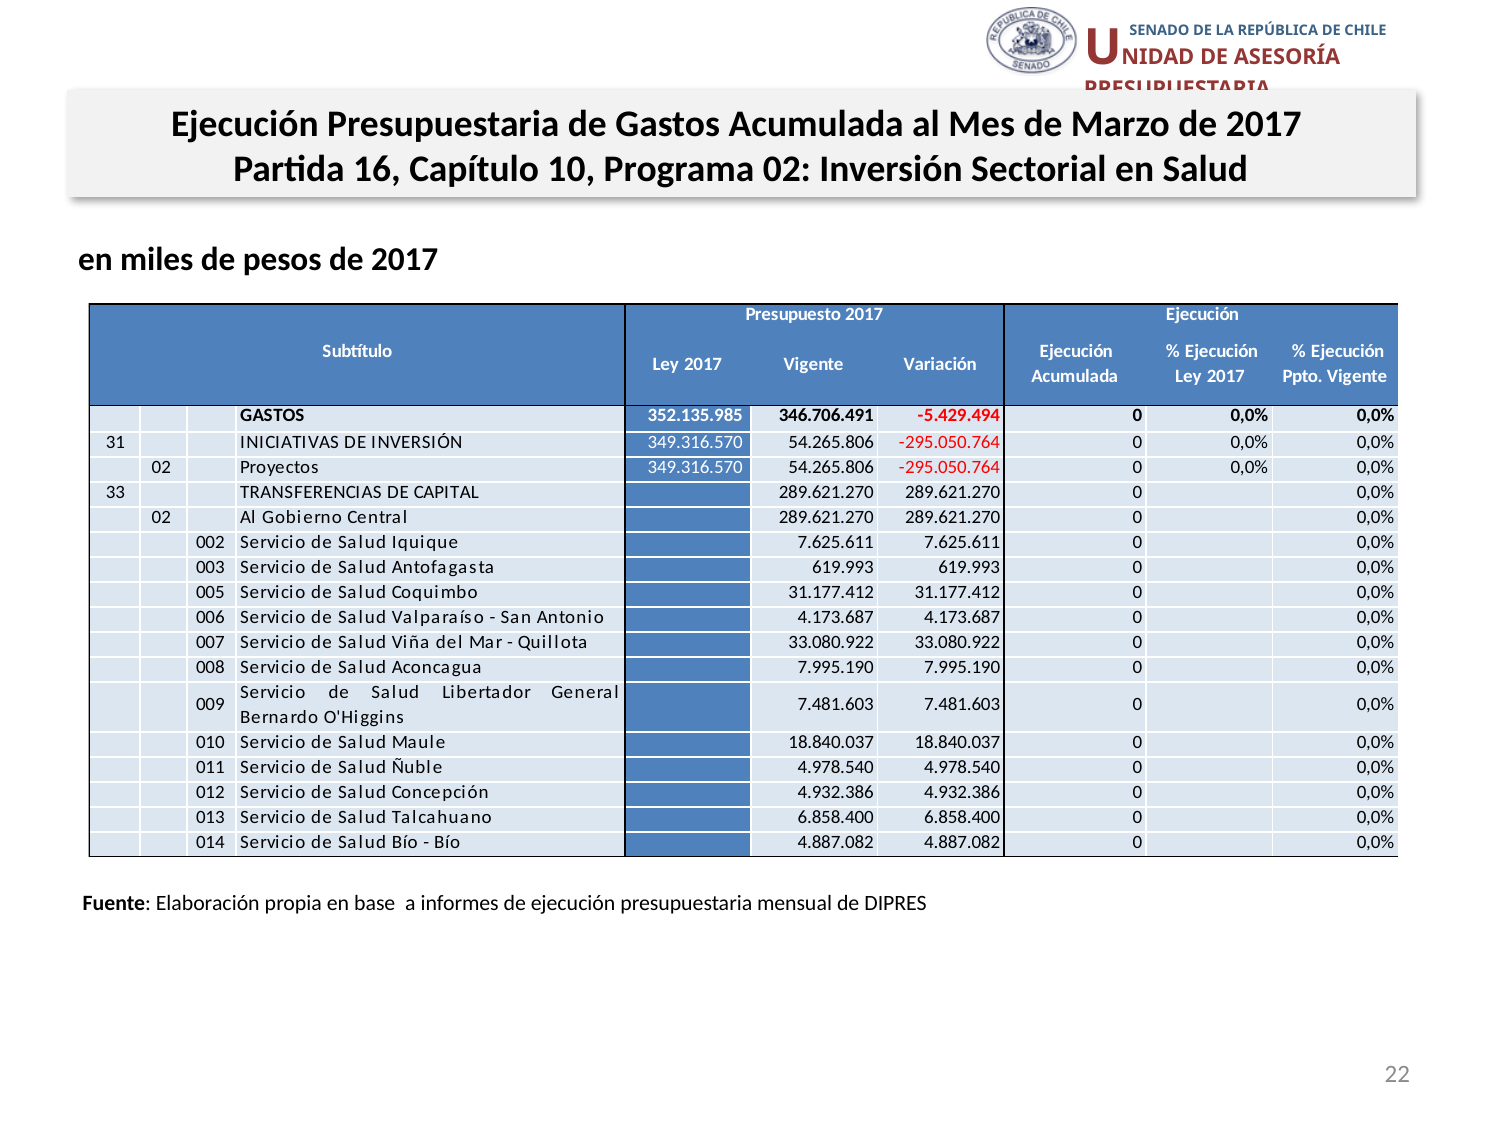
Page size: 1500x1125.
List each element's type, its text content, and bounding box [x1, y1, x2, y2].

slide_number 22 [1074, 1042, 1425, 1103]
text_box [88, 302, 1400, 859]
text_box Ejecución Presupuestaria de Gastos Acumulada al Mes de Marzo de 2017 Partida 16, Capítulo 10, Programa 02: Inversión Sectorial en Salud [67, 90, 1415, 197]
picture [986, 7, 1079, 76]
text_box en miles de pesos de 2017 [63, 229, 1414, 305]
text_box Fuente: Elaboración propia en base a informes de ejecución presupuestaria mensual de DIPRES [67, 881, 1447, 942]
